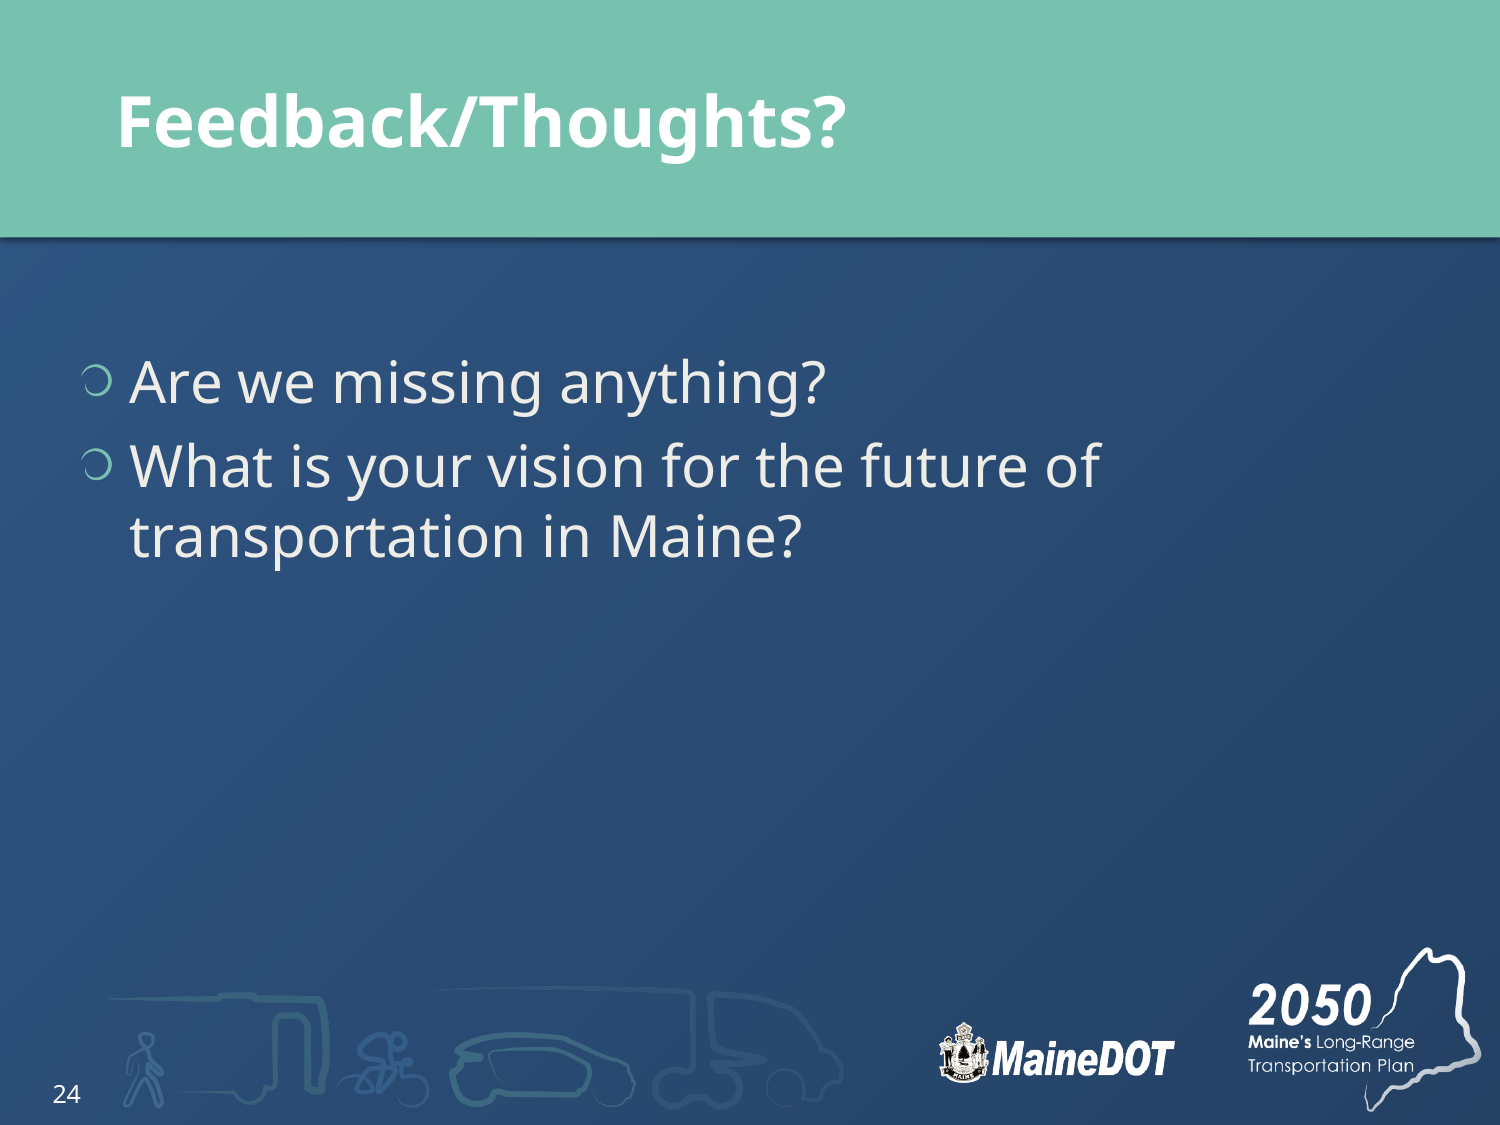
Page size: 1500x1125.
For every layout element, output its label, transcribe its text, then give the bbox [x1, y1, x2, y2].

picture [939, 1022, 1175, 1085]
title Feedback/Thoughts? [100, 0, 1438, 238]
picture [99, 978, 849, 1118]
slide_number 24 [37, 1065, 147, 1125]
list Are we missing anything? What is your vision for the future of transportation in Maine? [62, 337, 1400, 638]
picture [77, 445, 114, 483]
picture [1237, 942, 1489, 1118]
picture [77, 361, 114, 399]
